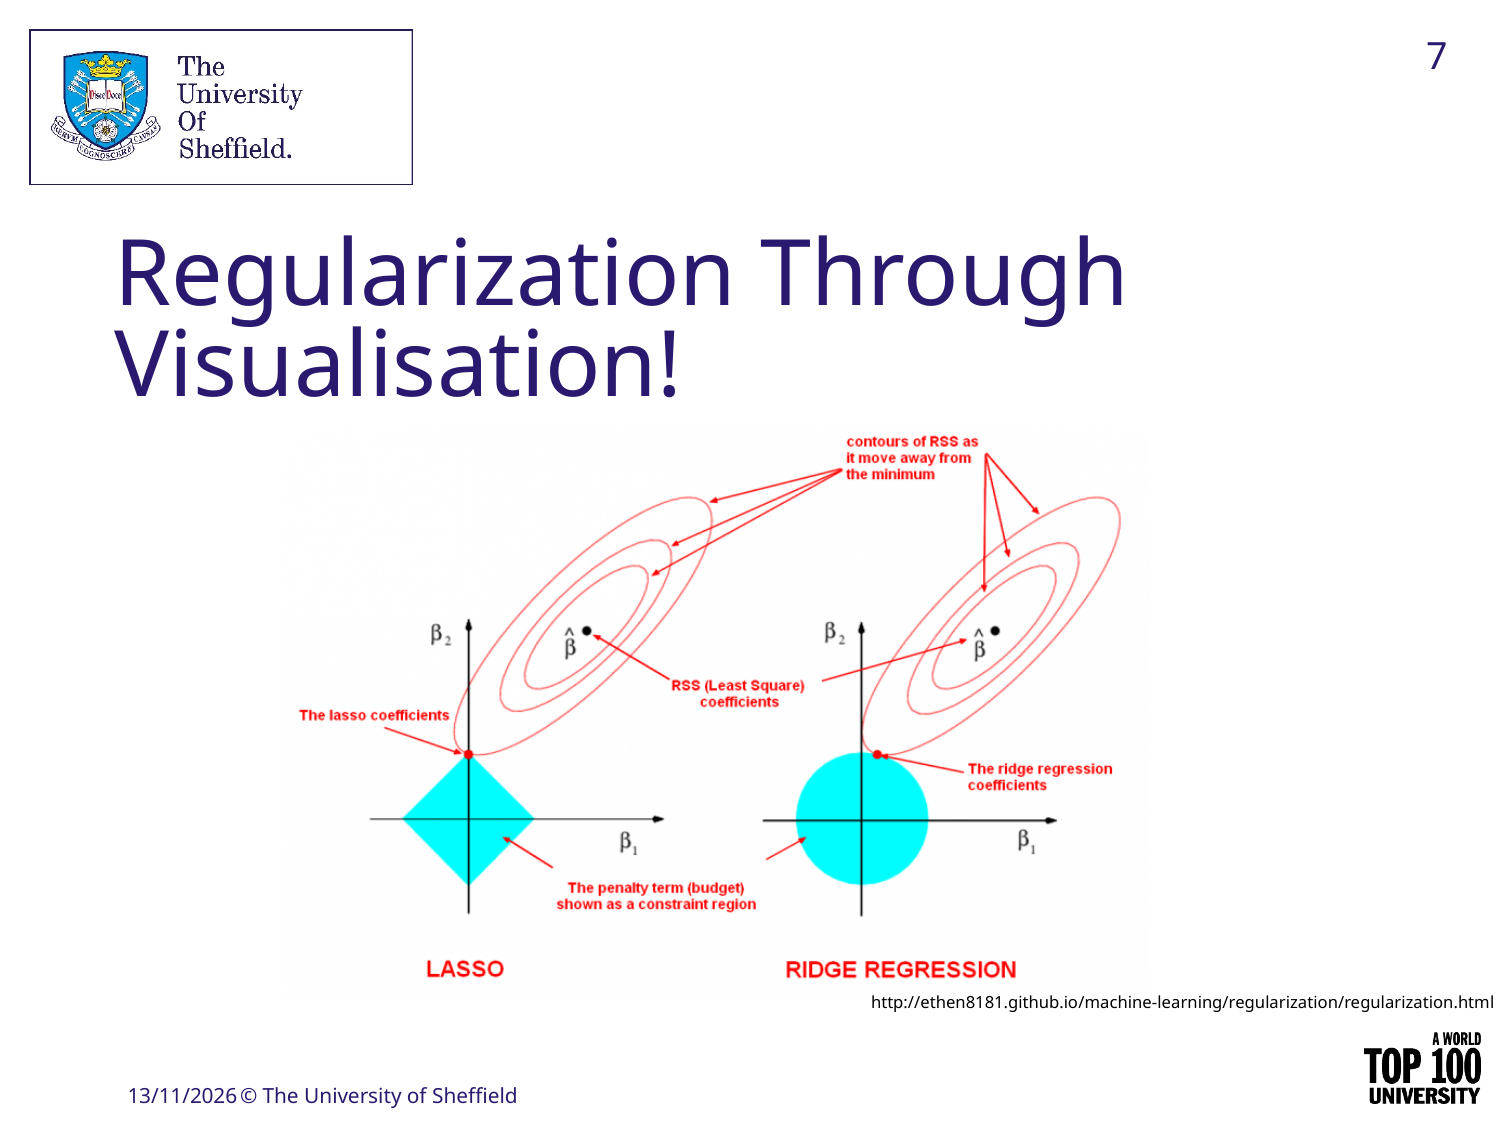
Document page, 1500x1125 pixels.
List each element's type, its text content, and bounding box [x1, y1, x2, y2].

picture [283, 424, 1151, 1001]
title Regularization Through Visualisation! [99, 224, 1450, 350]
slide_number 7 [1149, 24, 1463, 101]
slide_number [112, 1074, 224, 1125]
picture [29, 29, 413, 185]
picture [1364, 1032, 1481, 1104]
footer © The University of Sheffield [224, 1074, 1076, 1125]
text_box http://ethen8181.github.io/machine-learning/regularization/regularization.html [856, 984, 1500, 1020]
